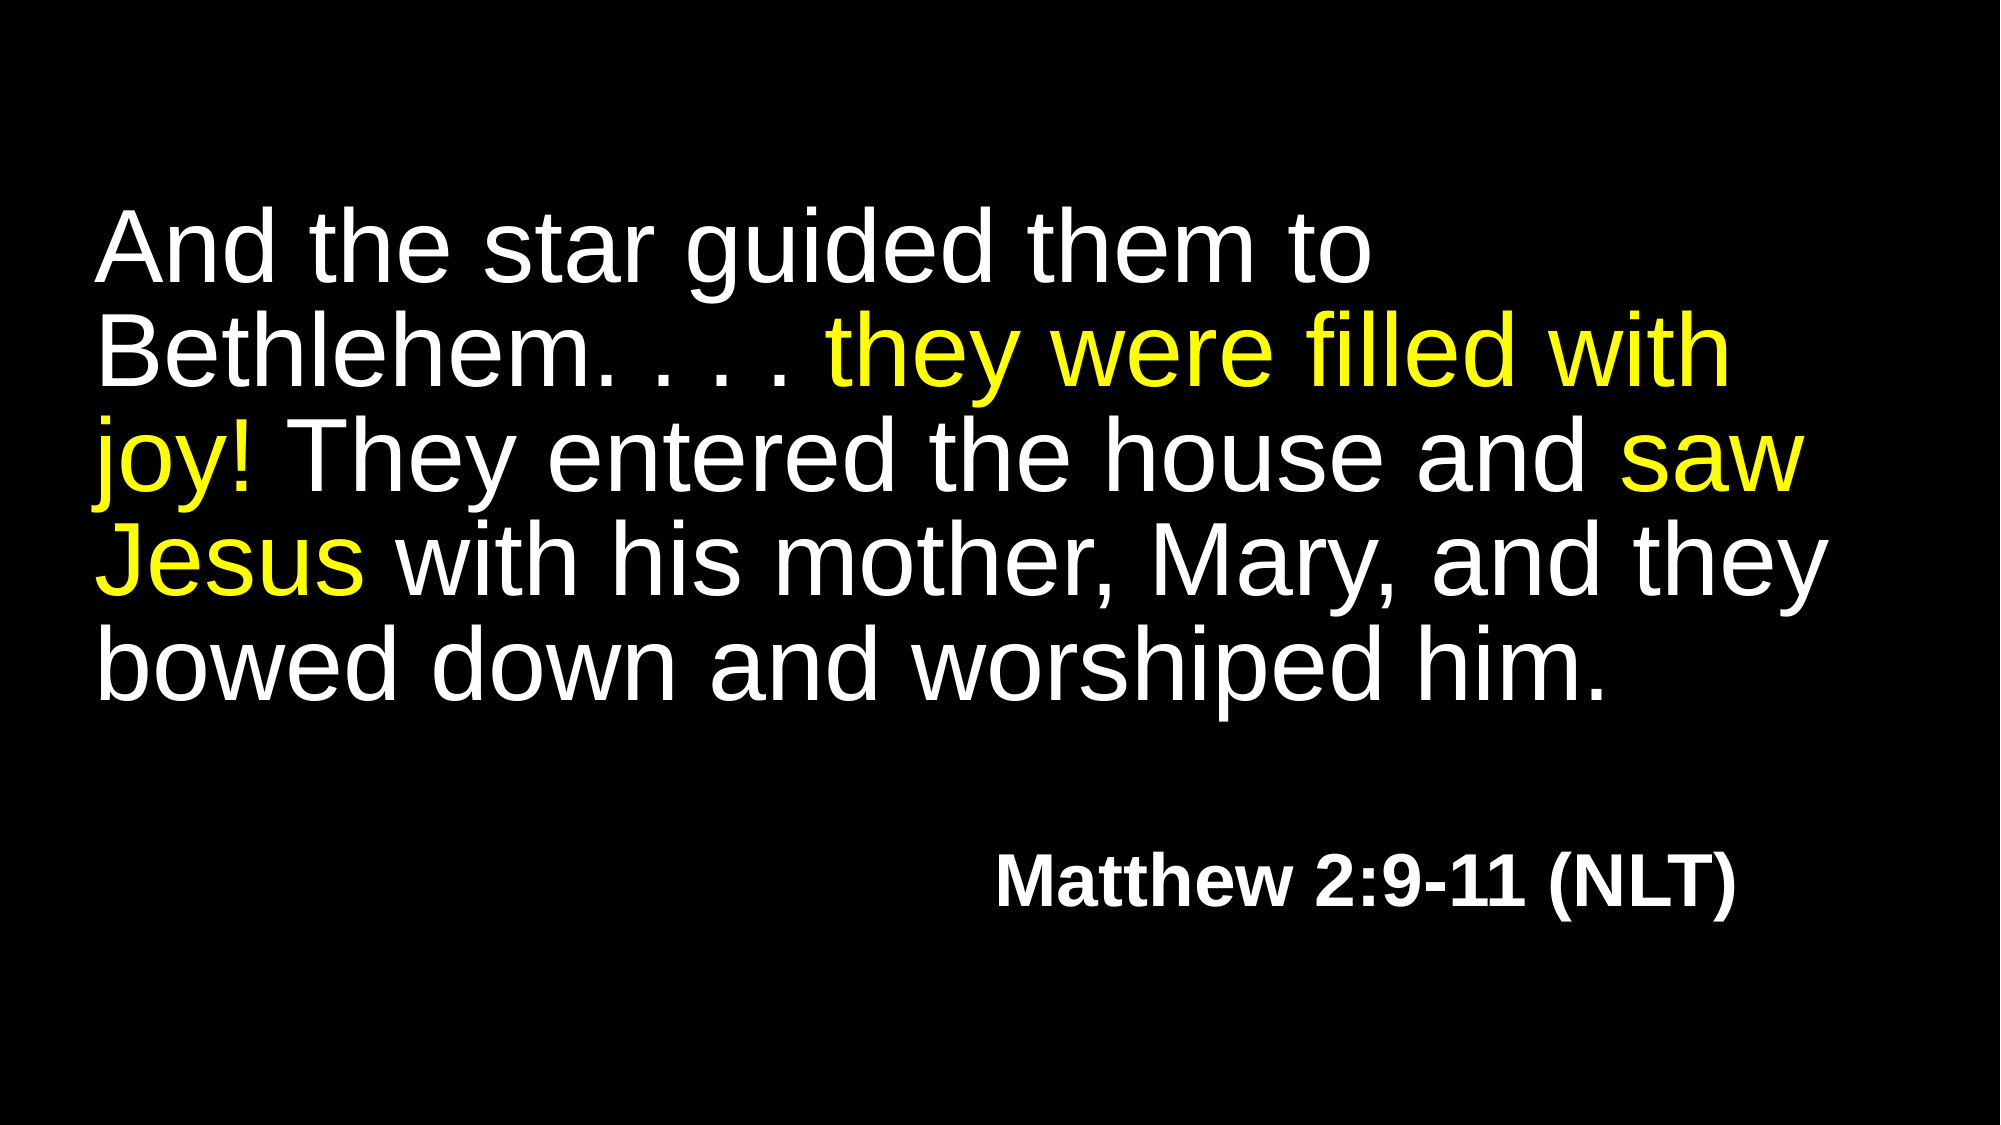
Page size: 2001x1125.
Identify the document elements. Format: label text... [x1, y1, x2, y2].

title And the star guided them to Bethlehem. . . . they were filled with joy! They entered the house and saw Jesus with his mother, Mary, and they bowed down and worshiped him. Matthew 2:9-11 (NLT) [79, 59, 1891, 1066]
